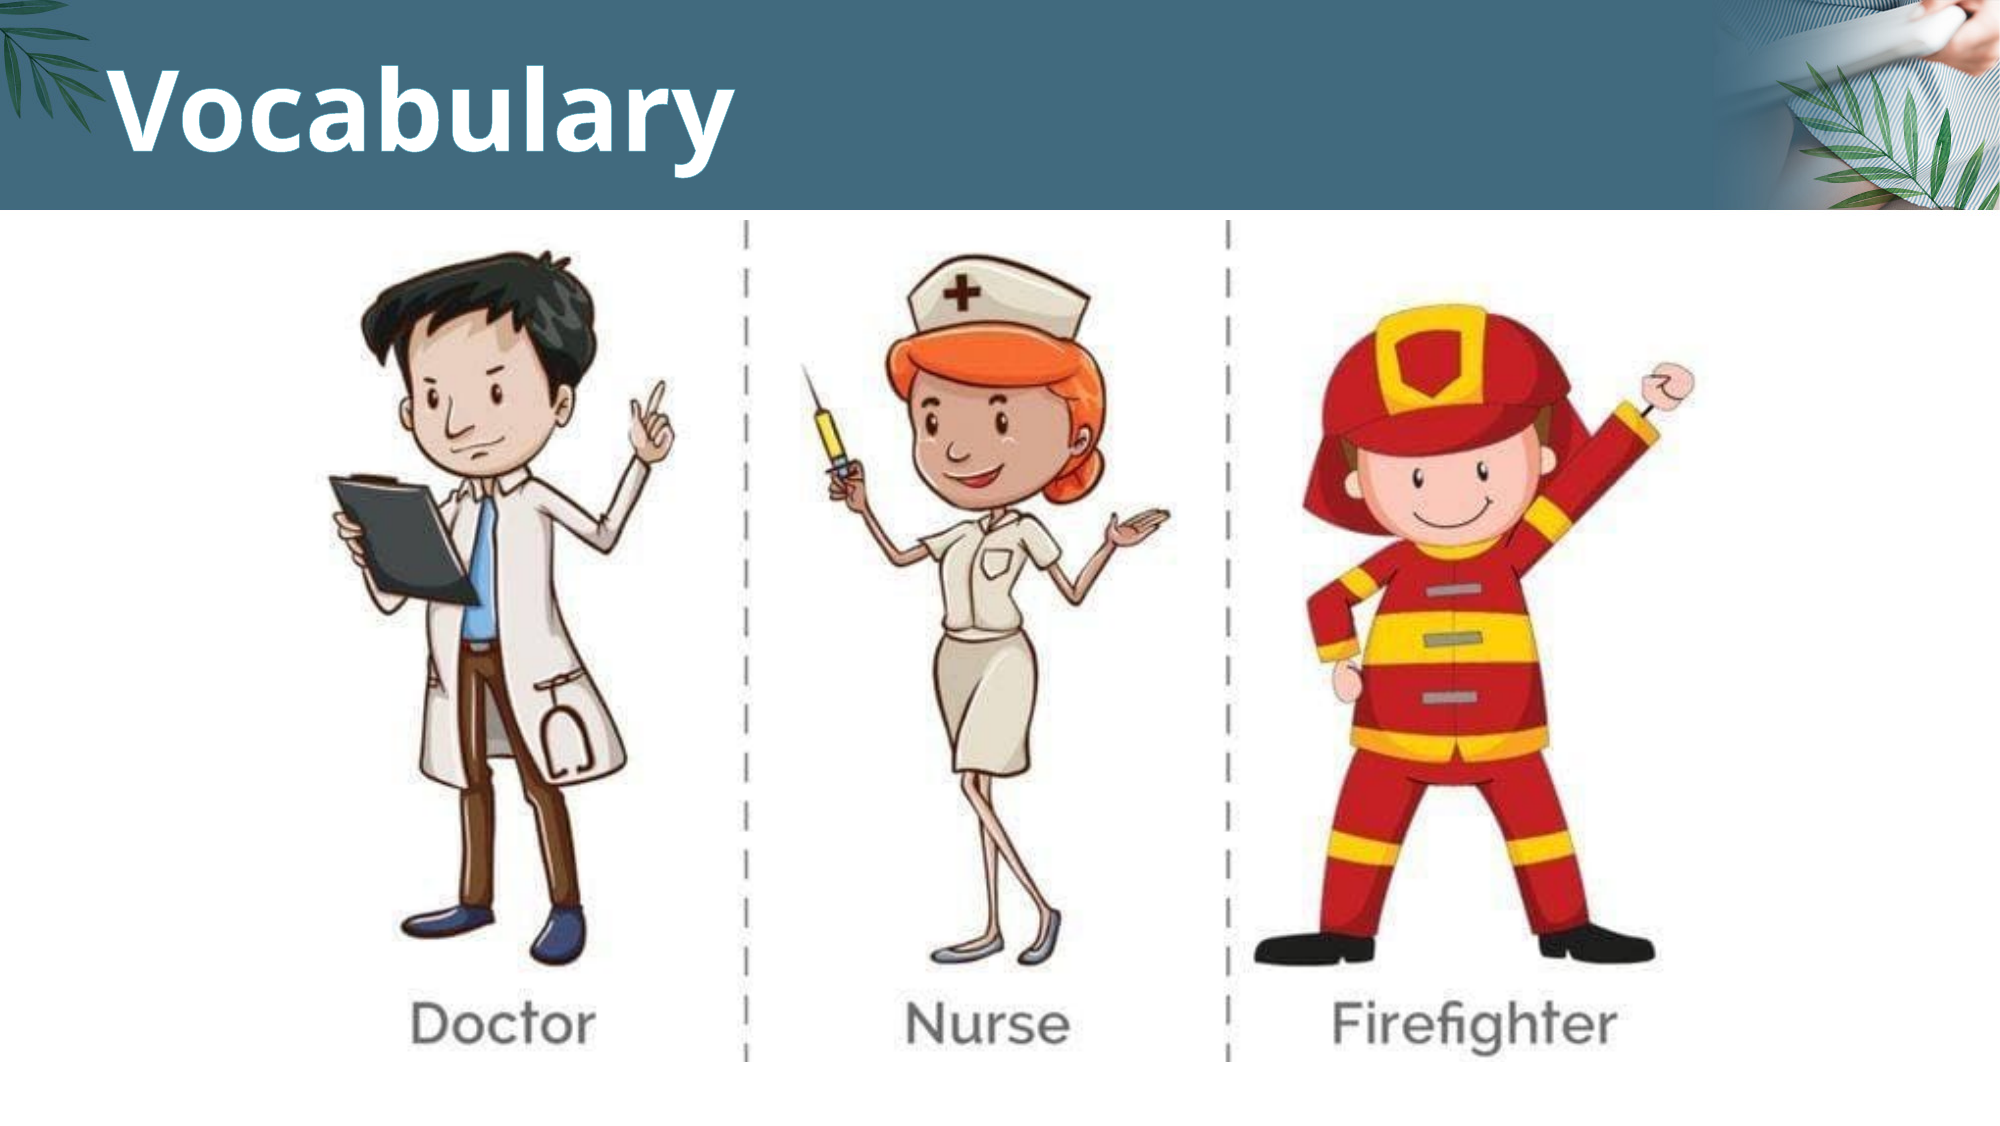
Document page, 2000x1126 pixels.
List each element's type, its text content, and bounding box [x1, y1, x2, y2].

picture [0, 0, 2000, 1125]
text_box Vocabulary [0, 31, 1023, 181]
